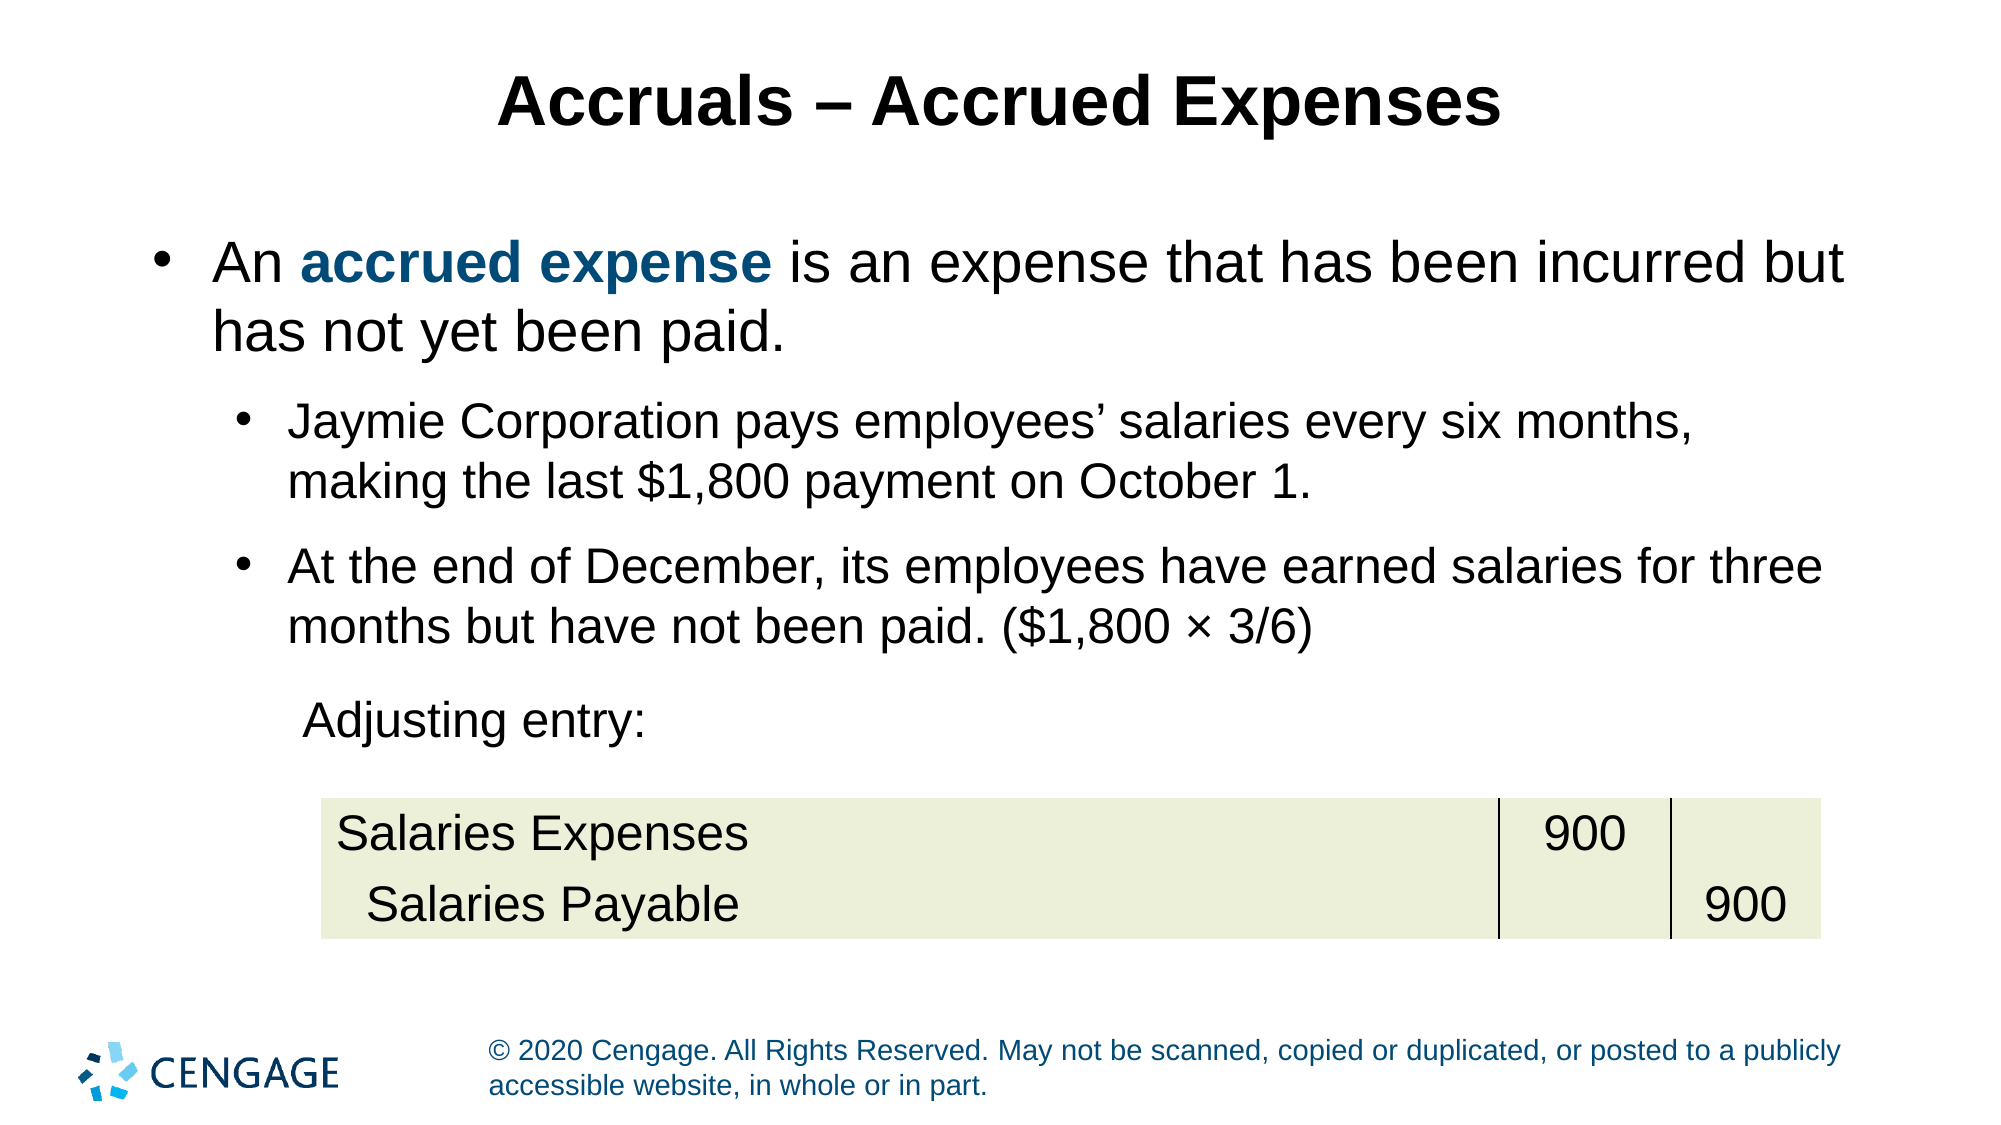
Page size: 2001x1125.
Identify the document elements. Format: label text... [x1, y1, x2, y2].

table_cell [1500, 868, 1670, 939]
list An accrued expense is an expense that has been incurred but has not yet been paid. Jaymie Corporation pays employees’ salaries every six months, making the last $1,800 payment on October 1. At the end of December, its employees have earned salaries for three months but have not been paid. ($1,800 × 3/6) Adjusting entry: [137, 216, 1863, 798]
table_cell 900 [1672, 868, 1821, 939]
table_header Salaries Expenses [321, 798, 1498, 868]
title Accruals – Accrued Expenses [137, 22, 1863, 173]
picture [78, 1042, 338, 1101]
table_cell Salaries Payable [321, 868, 1498, 939]
table_header 900 [1500, 798, 1670, 868]
table_header [1672, 798, 1821, 868]
